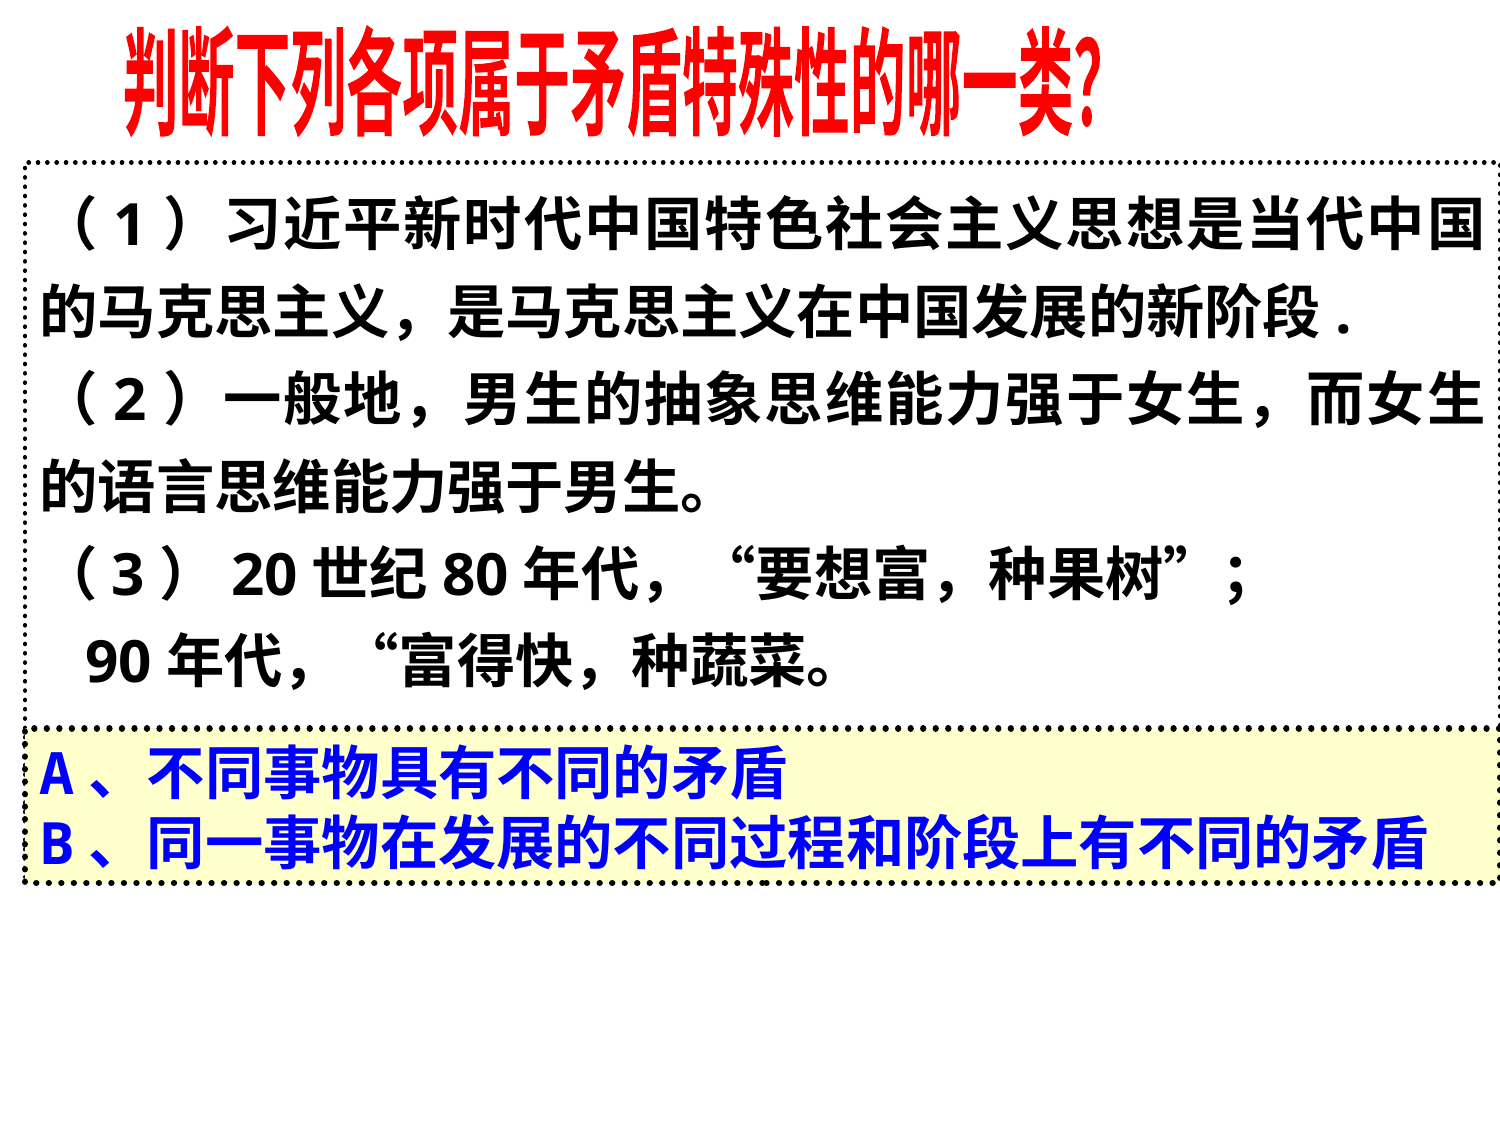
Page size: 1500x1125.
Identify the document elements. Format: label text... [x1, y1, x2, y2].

text_box （1）习近平新时代中国特色社会主义思想是当代中国的马克思主义，是马克思主义在中国发展的新阶段. （2）一般地，男生的抽象思维能力强于女生，而女生的语言思维能力强于男生。 （3）20世纪80年代，“要想富，种果树”； 90年代，“富得快，种蔬菜。 [24, 162, 1500, 728]
text_box A、不同事物具有不同的矛盾 B、同一事物在发展的不同过程和阶段上有不同的矛盾 [24, 728, 1500, 883]
